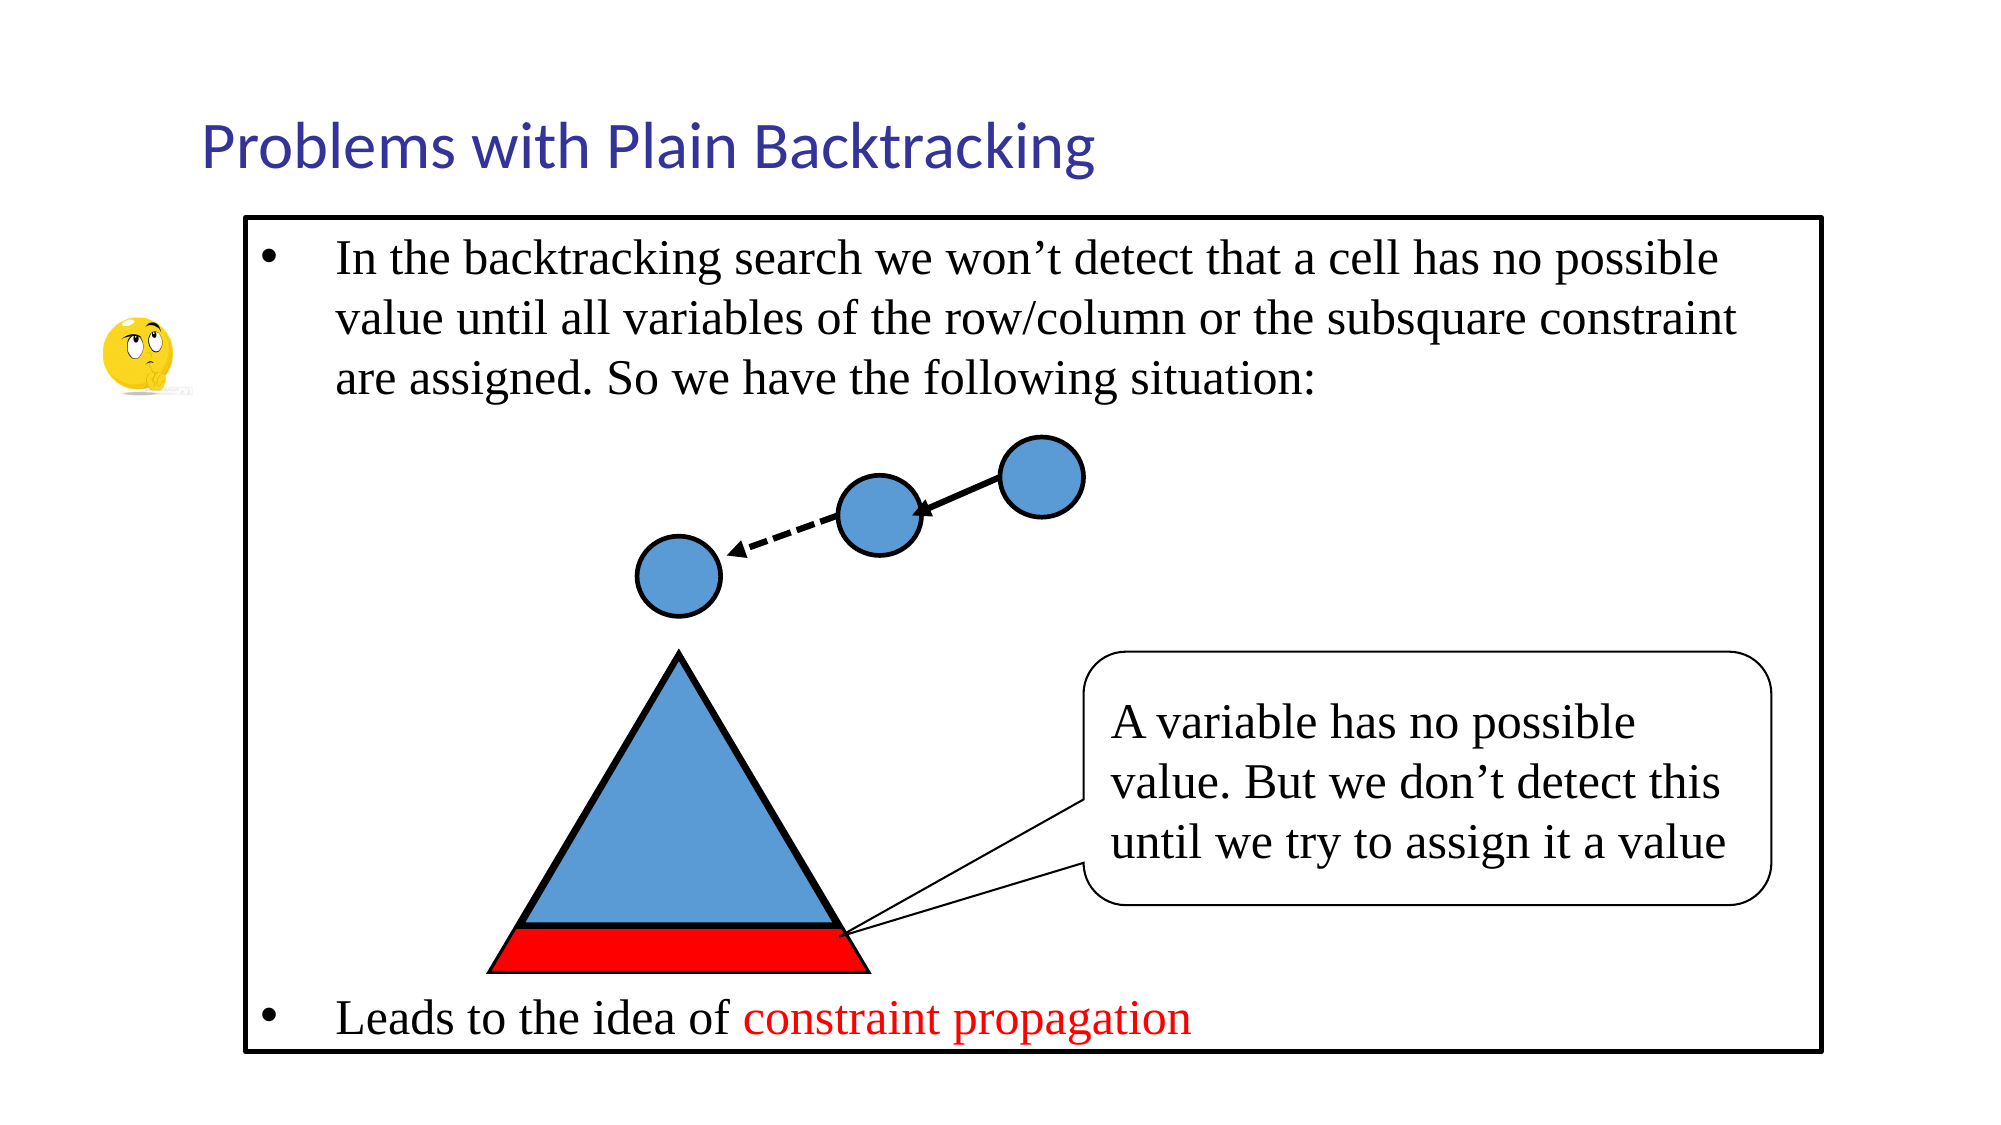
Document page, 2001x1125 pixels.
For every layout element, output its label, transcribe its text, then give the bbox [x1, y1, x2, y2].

text_box Problems with Plain Backtracking [187, 94, 1332, 189]
picture [79, 312, 196, 399]
text_box In the backtracking search we won’t detect that a cell has no possible value until all variables of the row/column or the subsquare constraint are assigned. So we have the following situation: Leads to the idea of constraint propagation [245, 217, 1822, 1052]
text_box [999, 435, 1085, 519]
text_box [517, 652, 840, 927]
text_box [486, 649, 871, 974]
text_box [912, 477, 1000, 516]
text_box [635, 535, 722, 618]
text_box [837, 474, 923, 557]
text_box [726, 515, 838, 556]
text_box A variable has no possible value. But we don’t detect this until we try to assign it a value [838, 650, 1773, 938]
